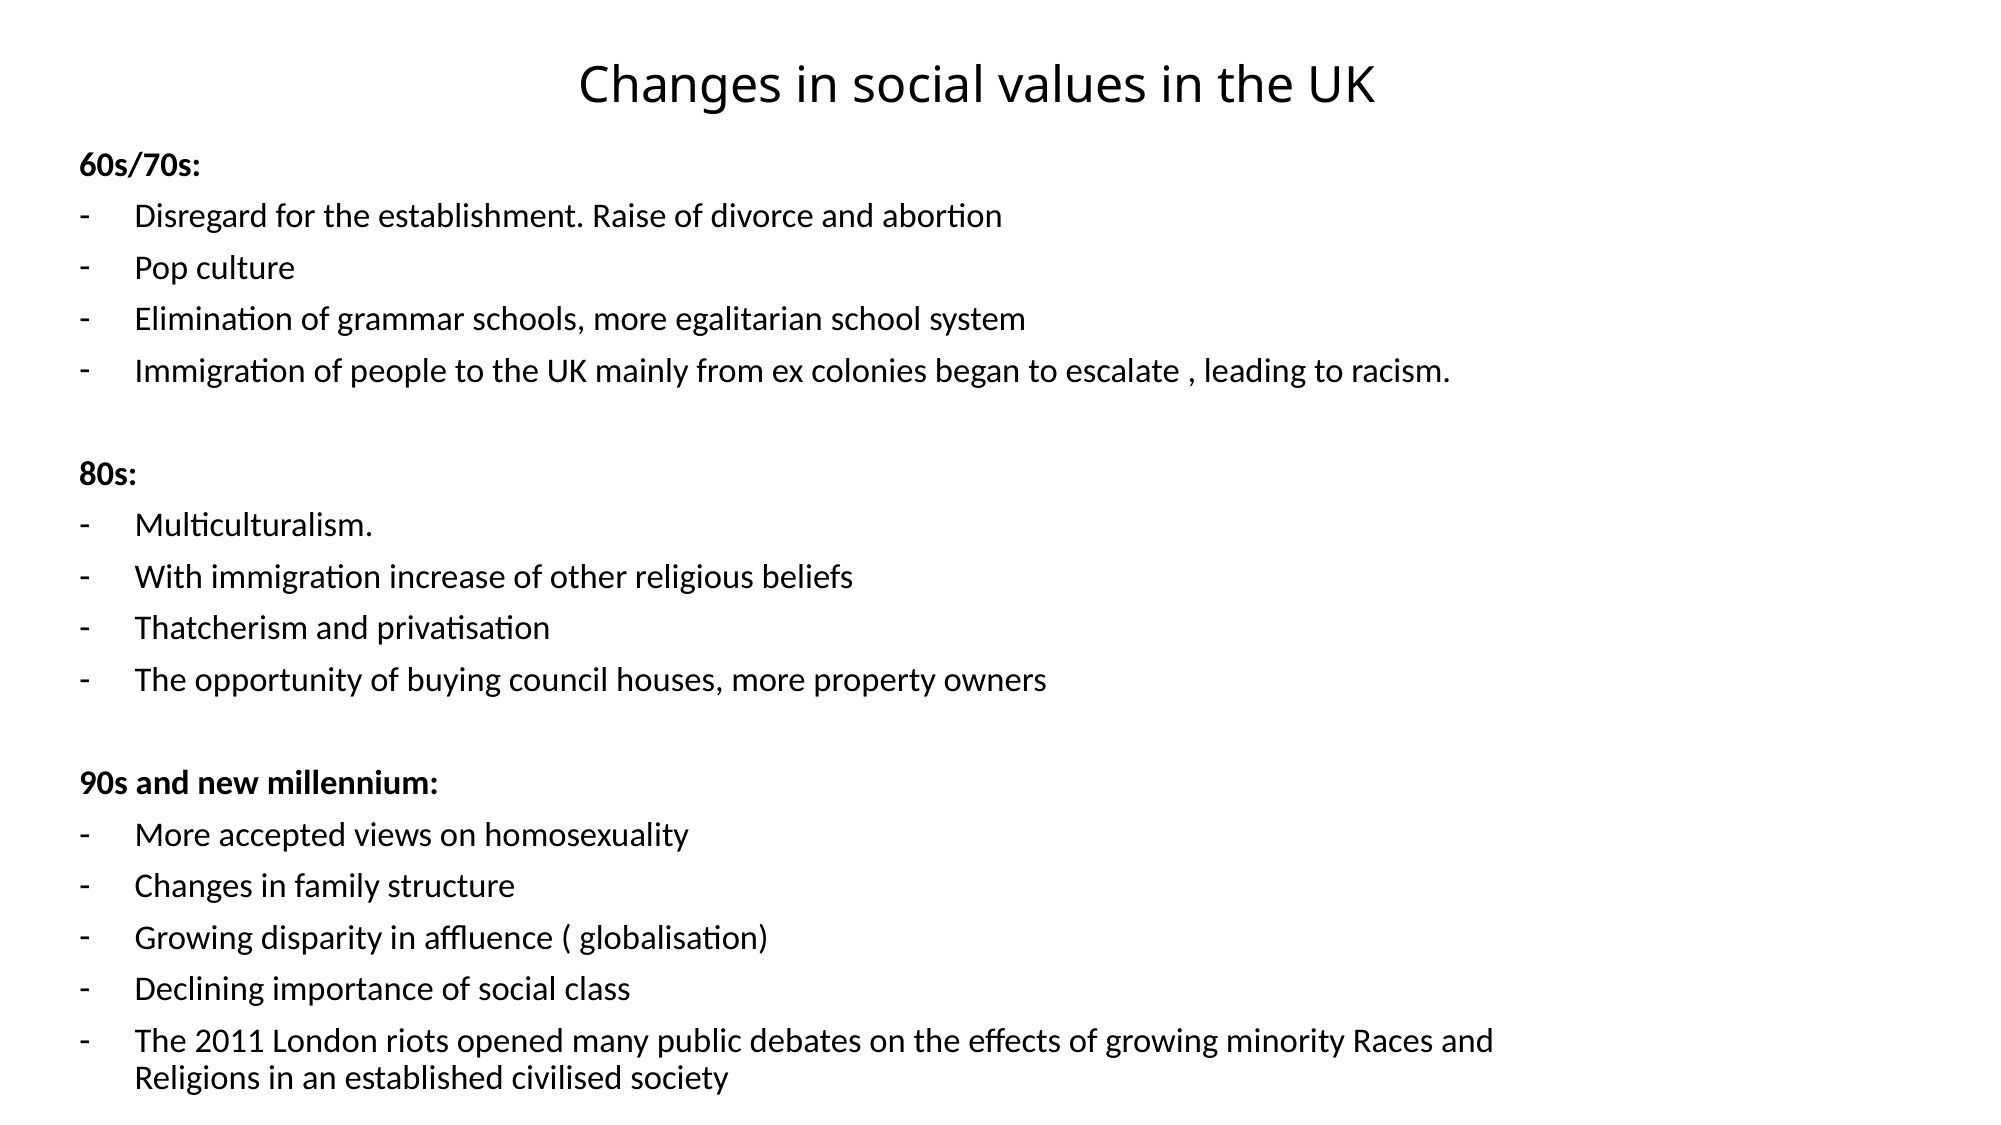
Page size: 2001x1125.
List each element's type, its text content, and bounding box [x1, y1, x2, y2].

title Changes in social values in the UK [25, 16, 1929, 121]
subtitle 60s/70s: Disregard for the establishment. Raise of divorce and abortion Pop culture Elimination of grammar schools, more egalitarian school system Immigration of people to the UK mainly from ex colonies began to escalate , leading to racism. 80s: Multiculturalism. With immigration increase of other religious beliefs Thatcherism and privatisation The opportunity of buying council houses, more property owners 90s and new millennium: More accepted views on homosexuality Changes in family structure Growing disparity in affluence ( globalisation) Declining importance of social class The 2011 London riots opened many public debates on the effects of growing minority Races and Religions in an established civilised society [64, 138, 1565, 1105]
